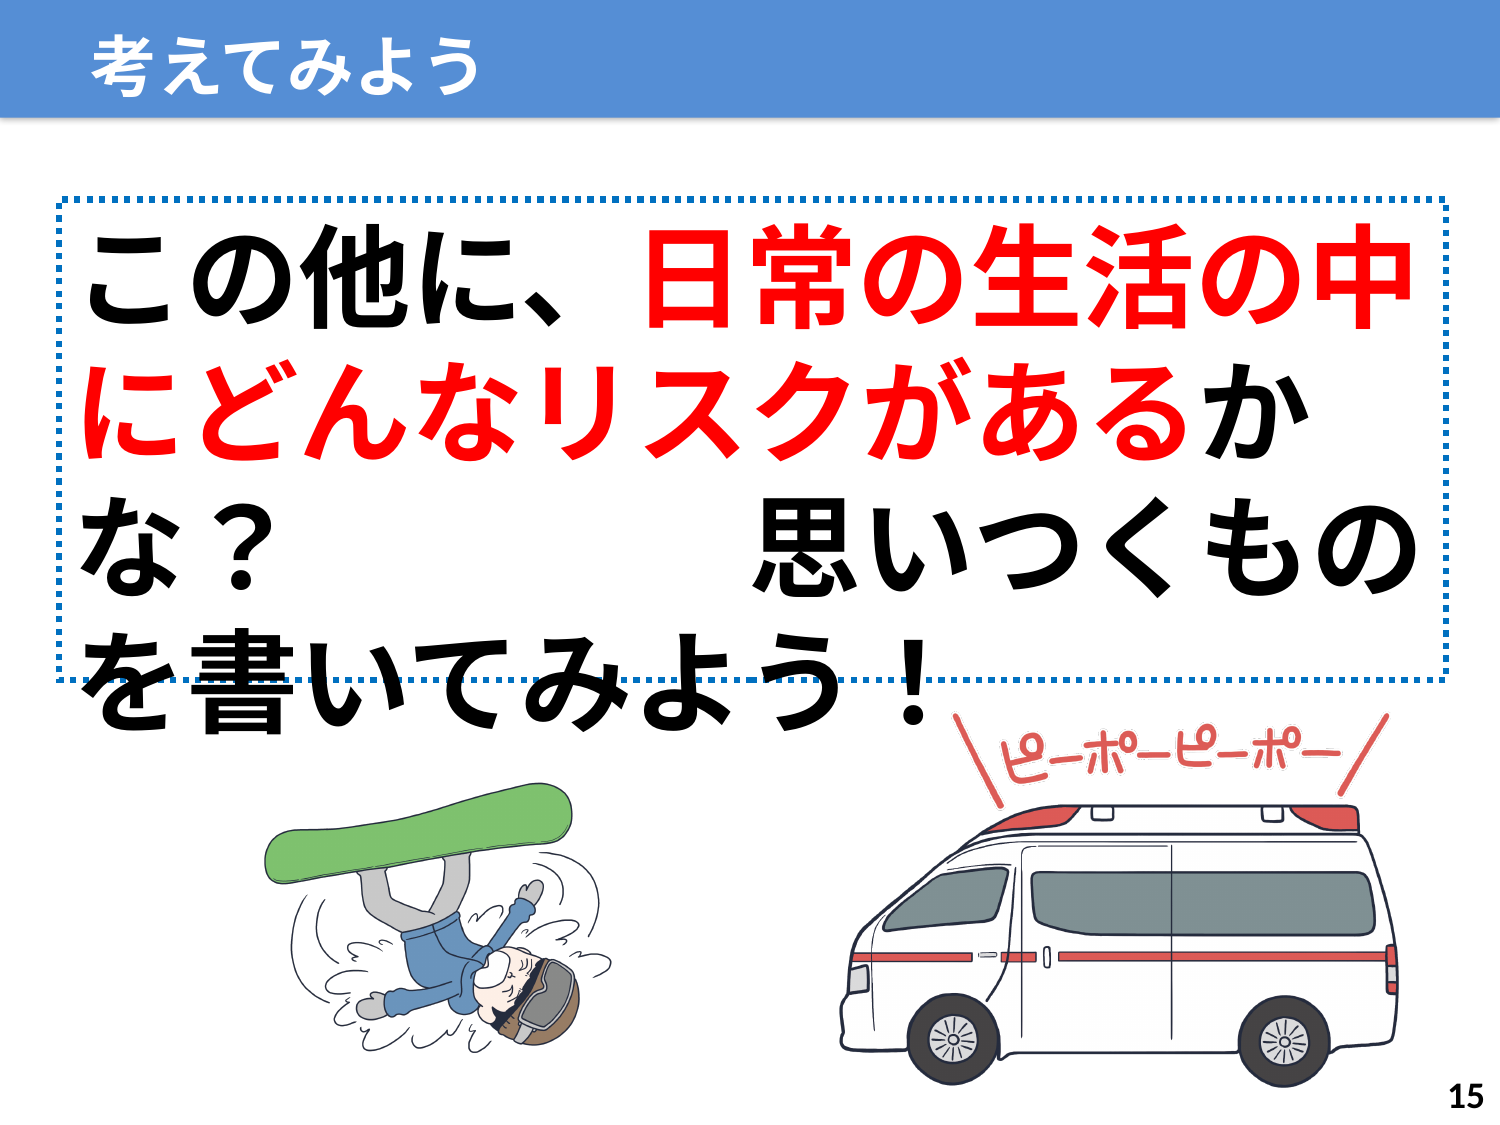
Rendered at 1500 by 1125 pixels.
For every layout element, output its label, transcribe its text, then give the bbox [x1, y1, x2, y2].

picture [839, 711, 1399, 1088]
text_box [0, 0, 1500, 118]
text_box この他に、日常の生活の中にどんなリスクがあるかな？ 思いつくものを書いてみよう！ [58, 199, 1446, 680]
text_box 考えてみよう [74, 3, 721, 126]
picture [212, 773, 665, 1065]
slide_number 15 [1162, 1063, 1500, 1123]
